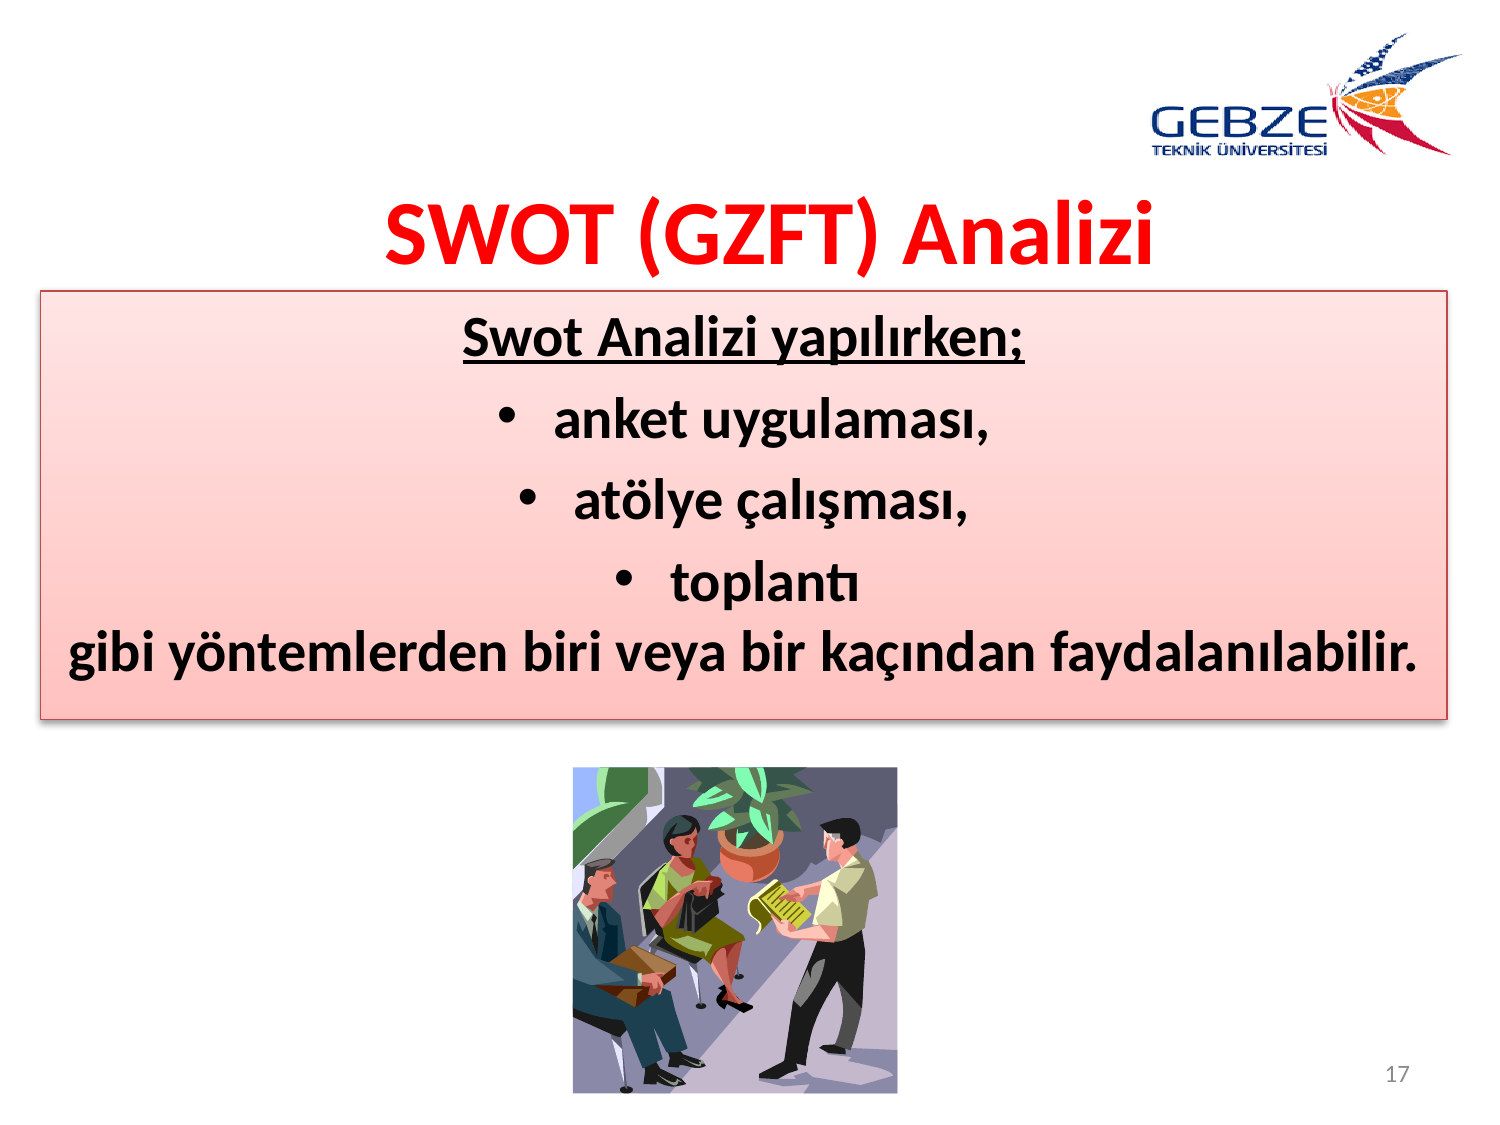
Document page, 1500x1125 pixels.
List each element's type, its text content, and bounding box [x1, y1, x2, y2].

text_box SWOT (GZFT) Analizi [133, 137, 1409, 320]
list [572, 763, 902, 1098]
slide_number 17 [1074, 1042, 1425, 1103]
picture [1121, 23, 1477, 201]
list Swot Analizi yapılırken; anket uygulaması, atölye çalışması, toplantı gibi yöntemlerden biri veya bir kaçından faydalanılabilir. [40, 290, 1448, 720]
